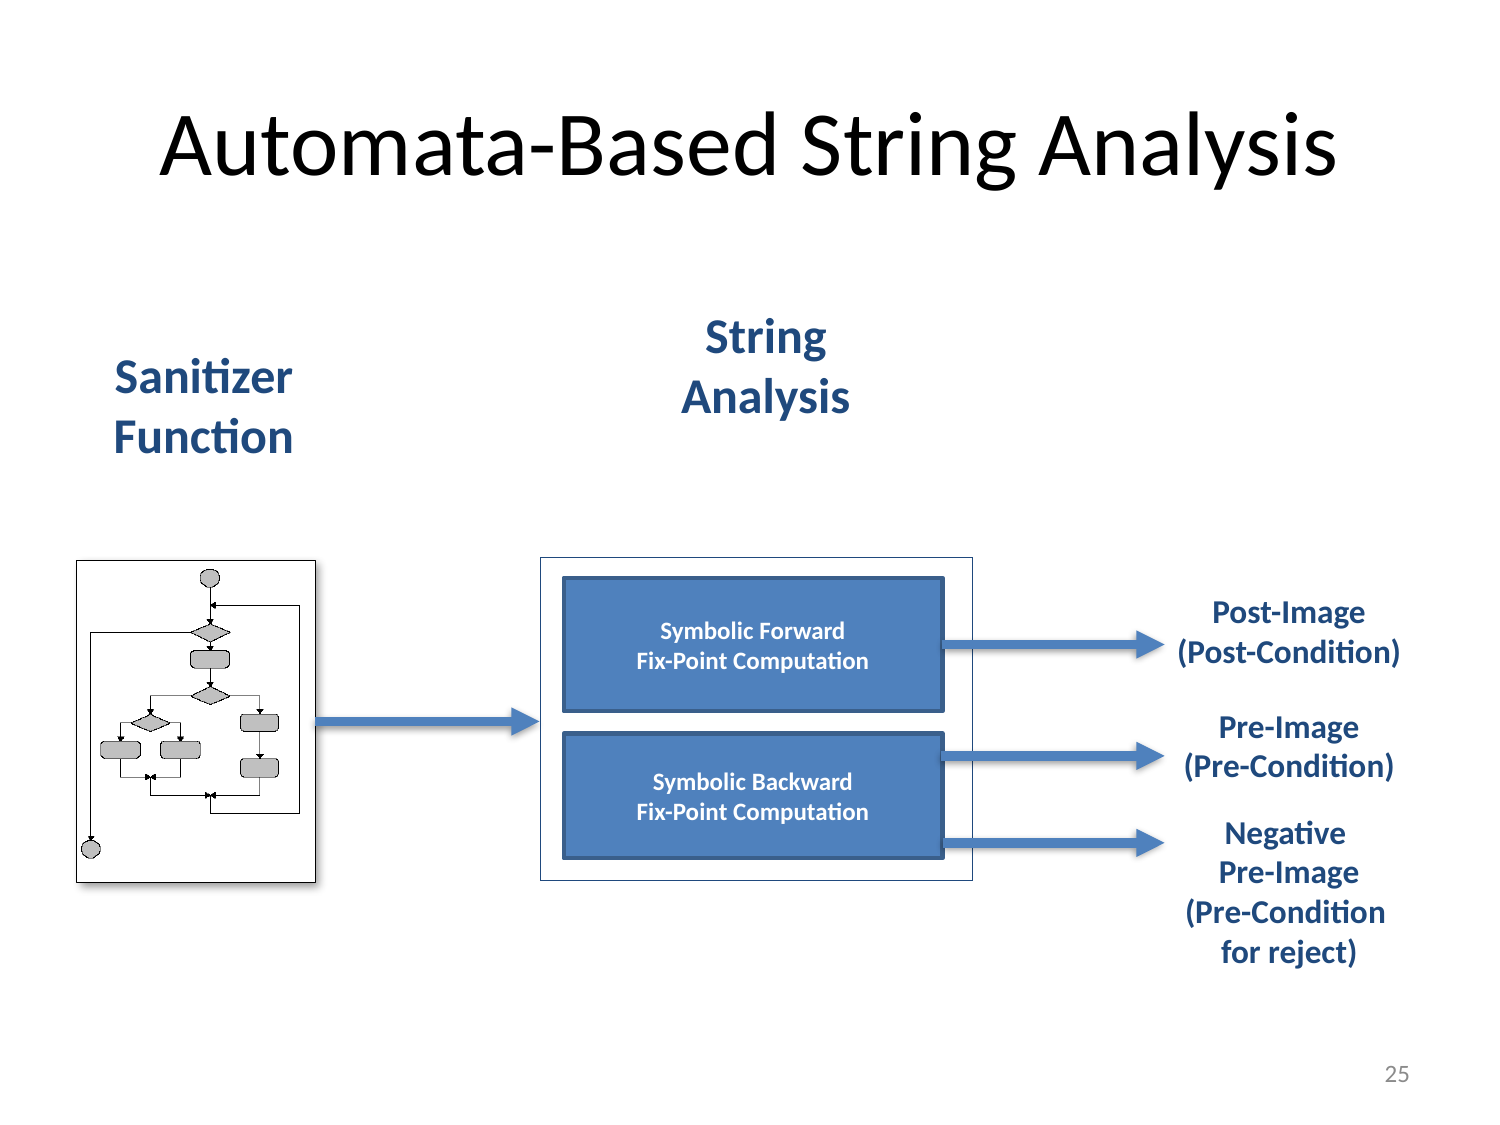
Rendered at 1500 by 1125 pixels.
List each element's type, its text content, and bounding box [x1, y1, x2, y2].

text_box Sanitizer Function [0, 336, 435, 428]
text_box Negative Pre-Image (Pre-Condition for reject) [957, 803, 1500, 935]
text_box String Analysis [434, 295, 1098, 427]
text_box Post-Image (Post-Condition) [957, 582, 1500, 697]
slide_number 25 [1074, 1042, 1425, 1103]
text_box Pre-Image (Pre-Condition) [957, 697, 1500, 803]
title Automata-Based String Analysis [75, 45, 1425, 233]
picture [76, 560, 315, 883]
text_box [540, 557, 973, 881]
